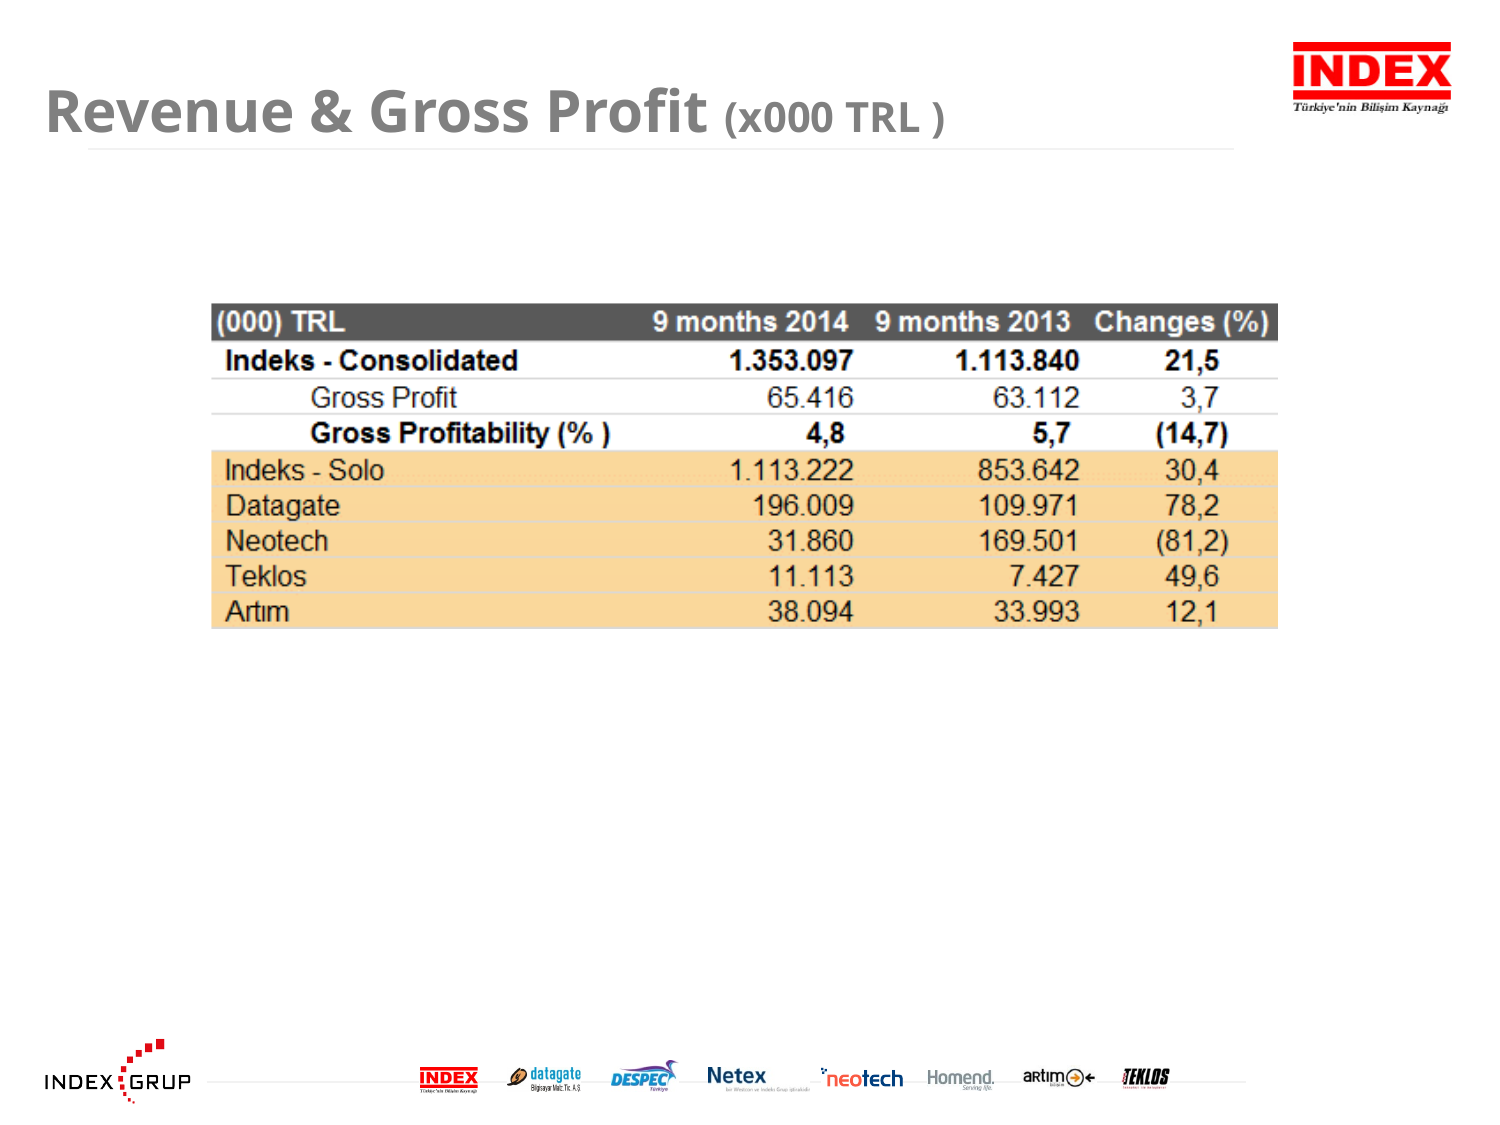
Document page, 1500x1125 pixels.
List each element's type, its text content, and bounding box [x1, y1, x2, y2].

picture [611, 1060, 679, 1092]
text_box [1291, 42, 1453, 116]
picture [820, 1067, 904, 1088]
picture [209, 302, 1278, 630]
picture [1021, 1065, 1097, 1089]
picture [927, 1070, 994, 1091]
picture [1121, 1066, 1170, 1091]
picture [507, 1067, 581, 1092]
picture [419, 1067, 478, 1094]
title Revenue & Gross Profit (x000 TRL ) [29, 66, 1211, 151]
picture [708, 1067, 810, 1092]
picture [41, 1034, 192, 1108]
